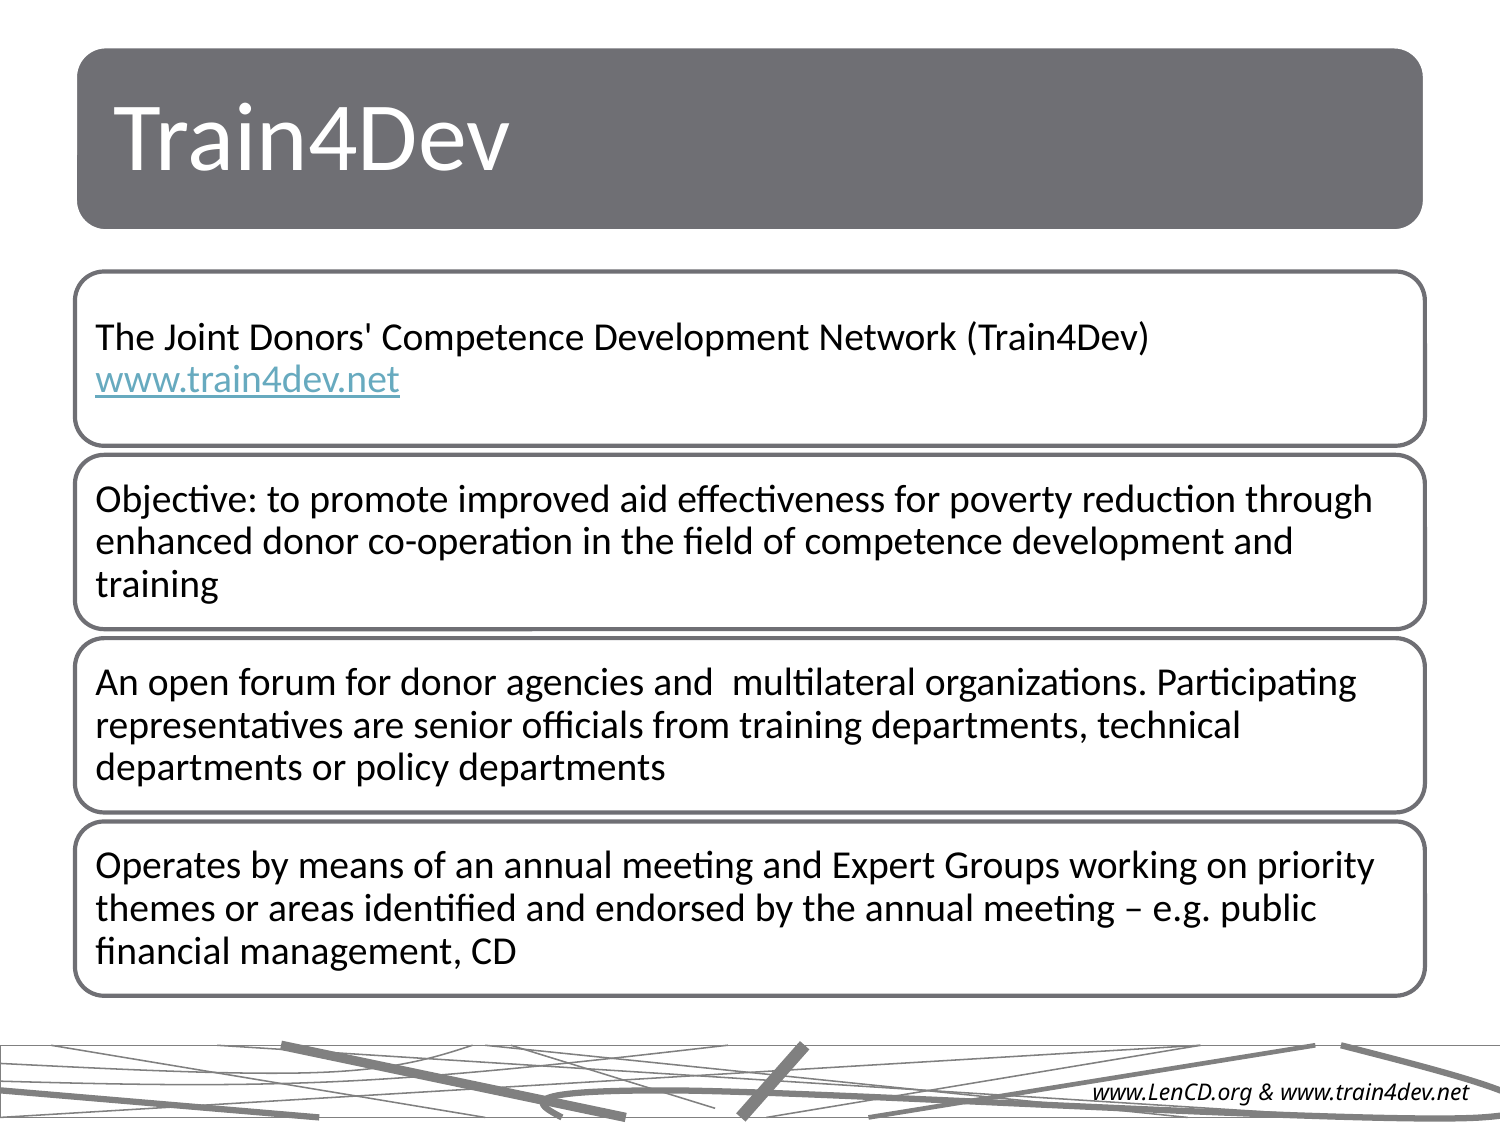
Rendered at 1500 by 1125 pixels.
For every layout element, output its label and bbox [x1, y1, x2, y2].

text_box [74, 44, 1426, 233]
list [74, 262, 1426, 1006]
text_box [0, 1045, 1500, 1125]
